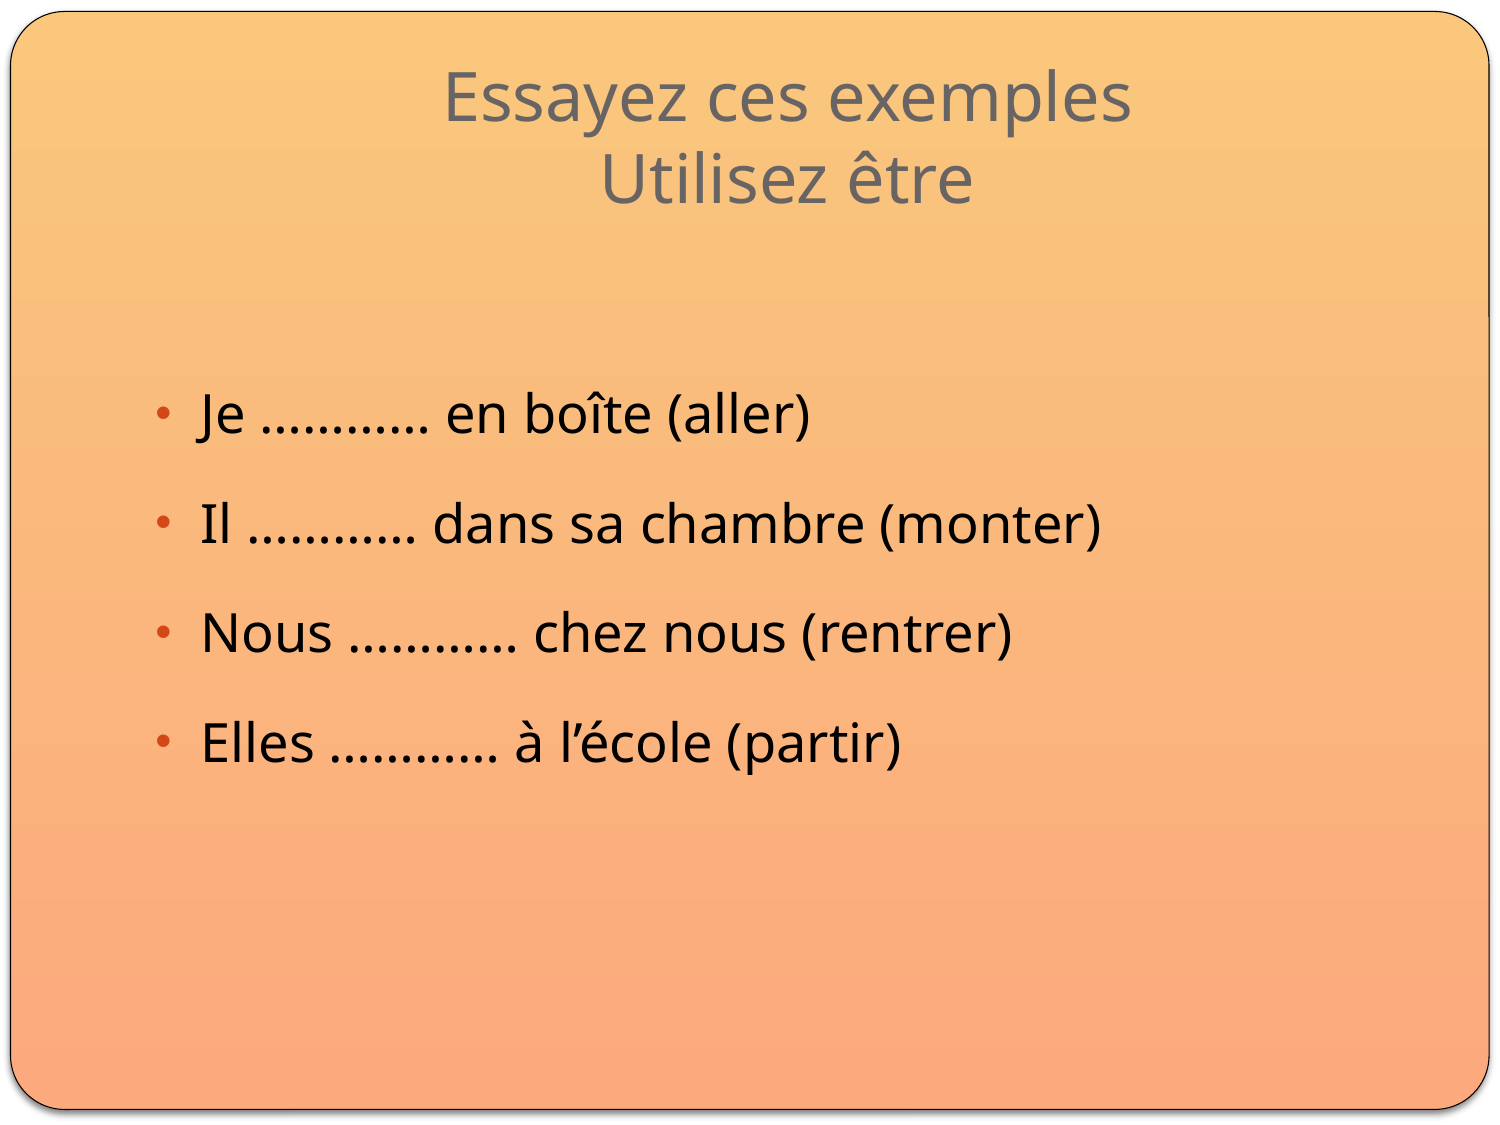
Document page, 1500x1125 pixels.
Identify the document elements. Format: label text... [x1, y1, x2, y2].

title Essayez ces exemples Utilisez être [150, 45, 1425, 233]
text_box Je ………… en boîte (aller) Il ………… dans sa chambre (monter) Nous ………… chez nous (rentrer) Elles ………… à l’école (partir) [140, 339, 1278, 938]
